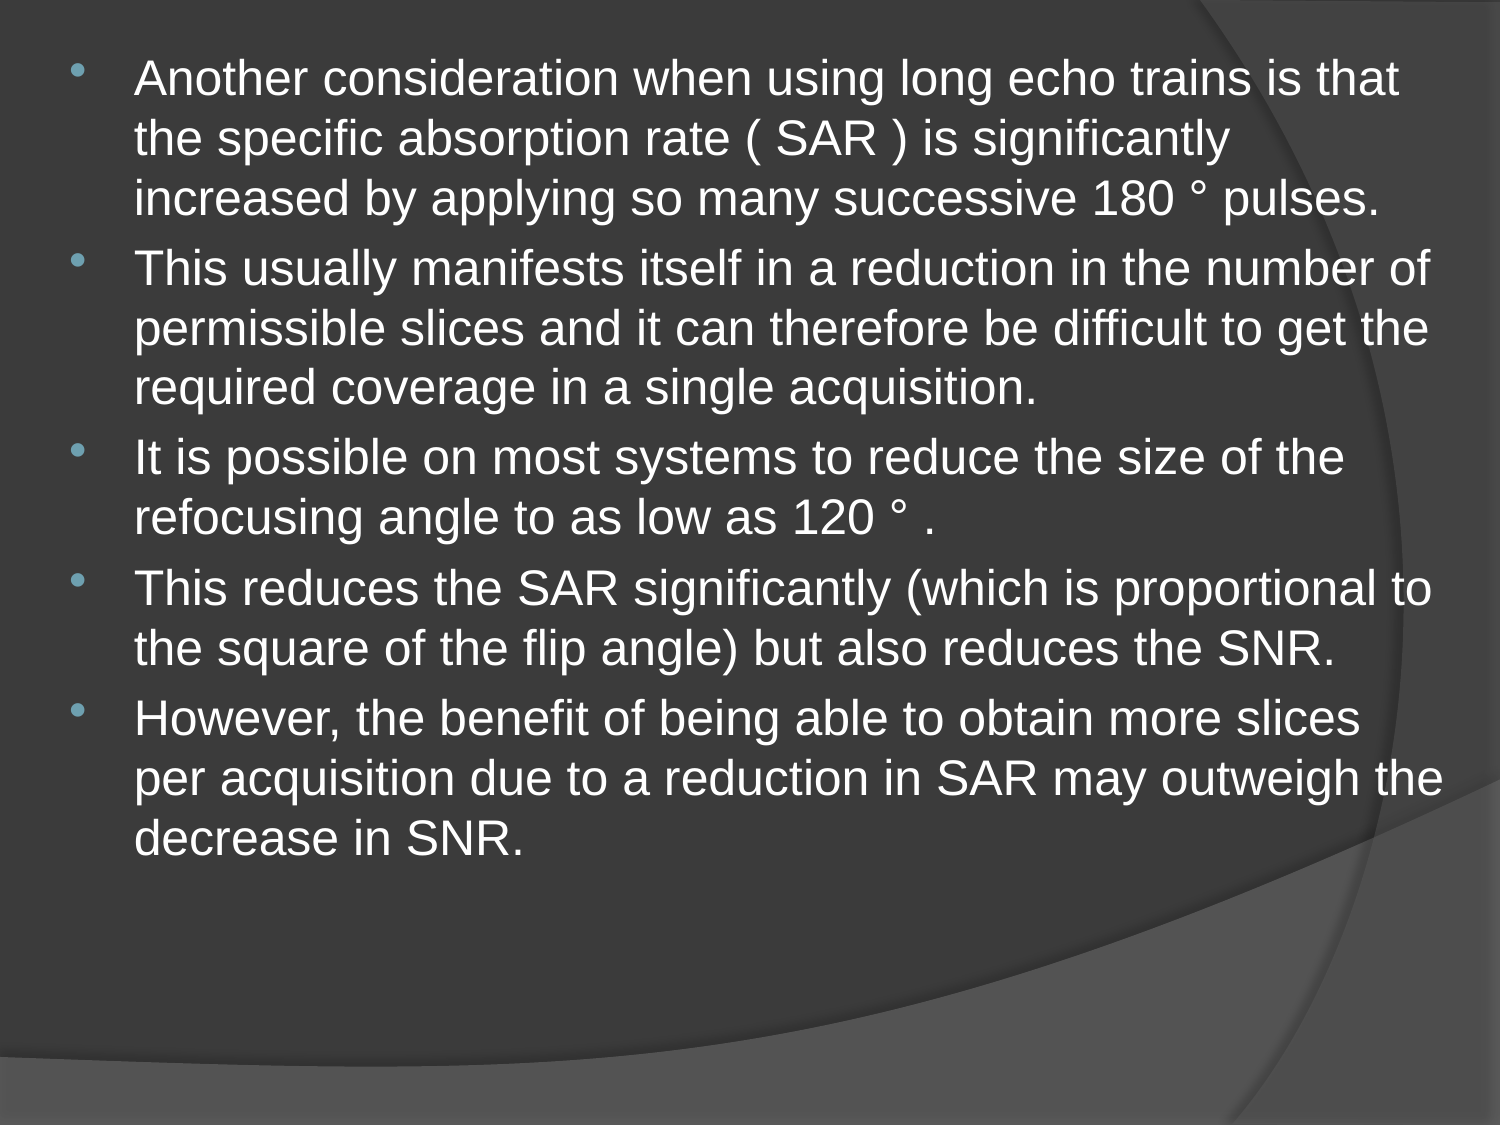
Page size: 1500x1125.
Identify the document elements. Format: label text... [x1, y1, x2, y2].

list Another consideration when using long echo trains is that the specific absorption rate ( SAR ) is significantly increased by applying so many successive 180 ° pulses. This usually manifests itself in a reduction in the number of permissible slices and it can therefore be difficult to get the required coverage in a single acquisition. It is possible on most systems to reduce the size of the refocusing angle to as low as 120 ° . This reduces the SAR significantly (which is proportional to the square of the flip angle) but also reduces the SNR. However, the benefit of being able to obtain more slices per acquisition due to a reduction in SAR may outweigh the decrease in SNR. [49, 37, 1463, 1013]
